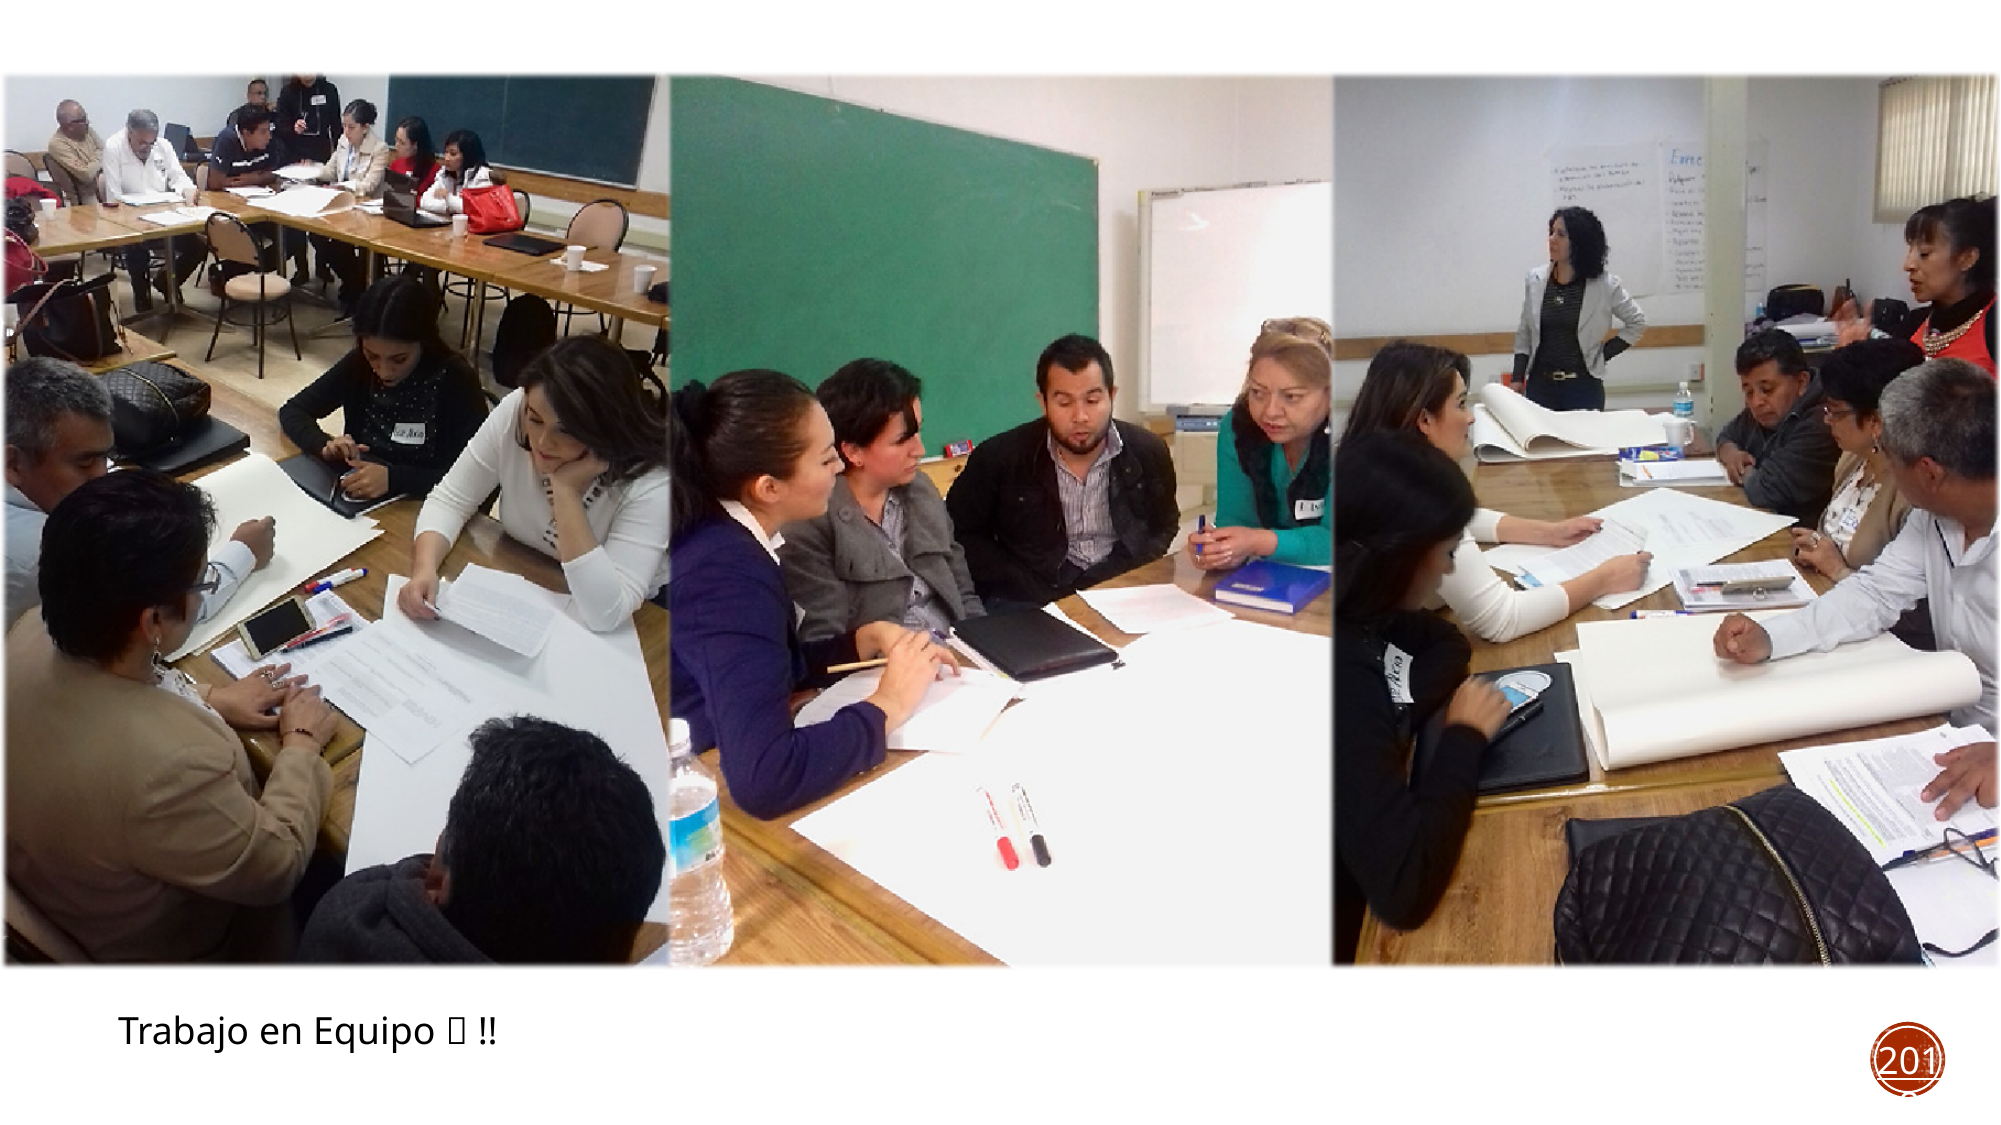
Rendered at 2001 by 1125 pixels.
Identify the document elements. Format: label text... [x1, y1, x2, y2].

picture [2, 73, 674, 969]
text_box 2018 [1857, 1029, 1962, 1125]
text_box Trabajo en Equipo  !! [103, 999, 1248, 1060]
picture [675, 73, 2000, 969]
